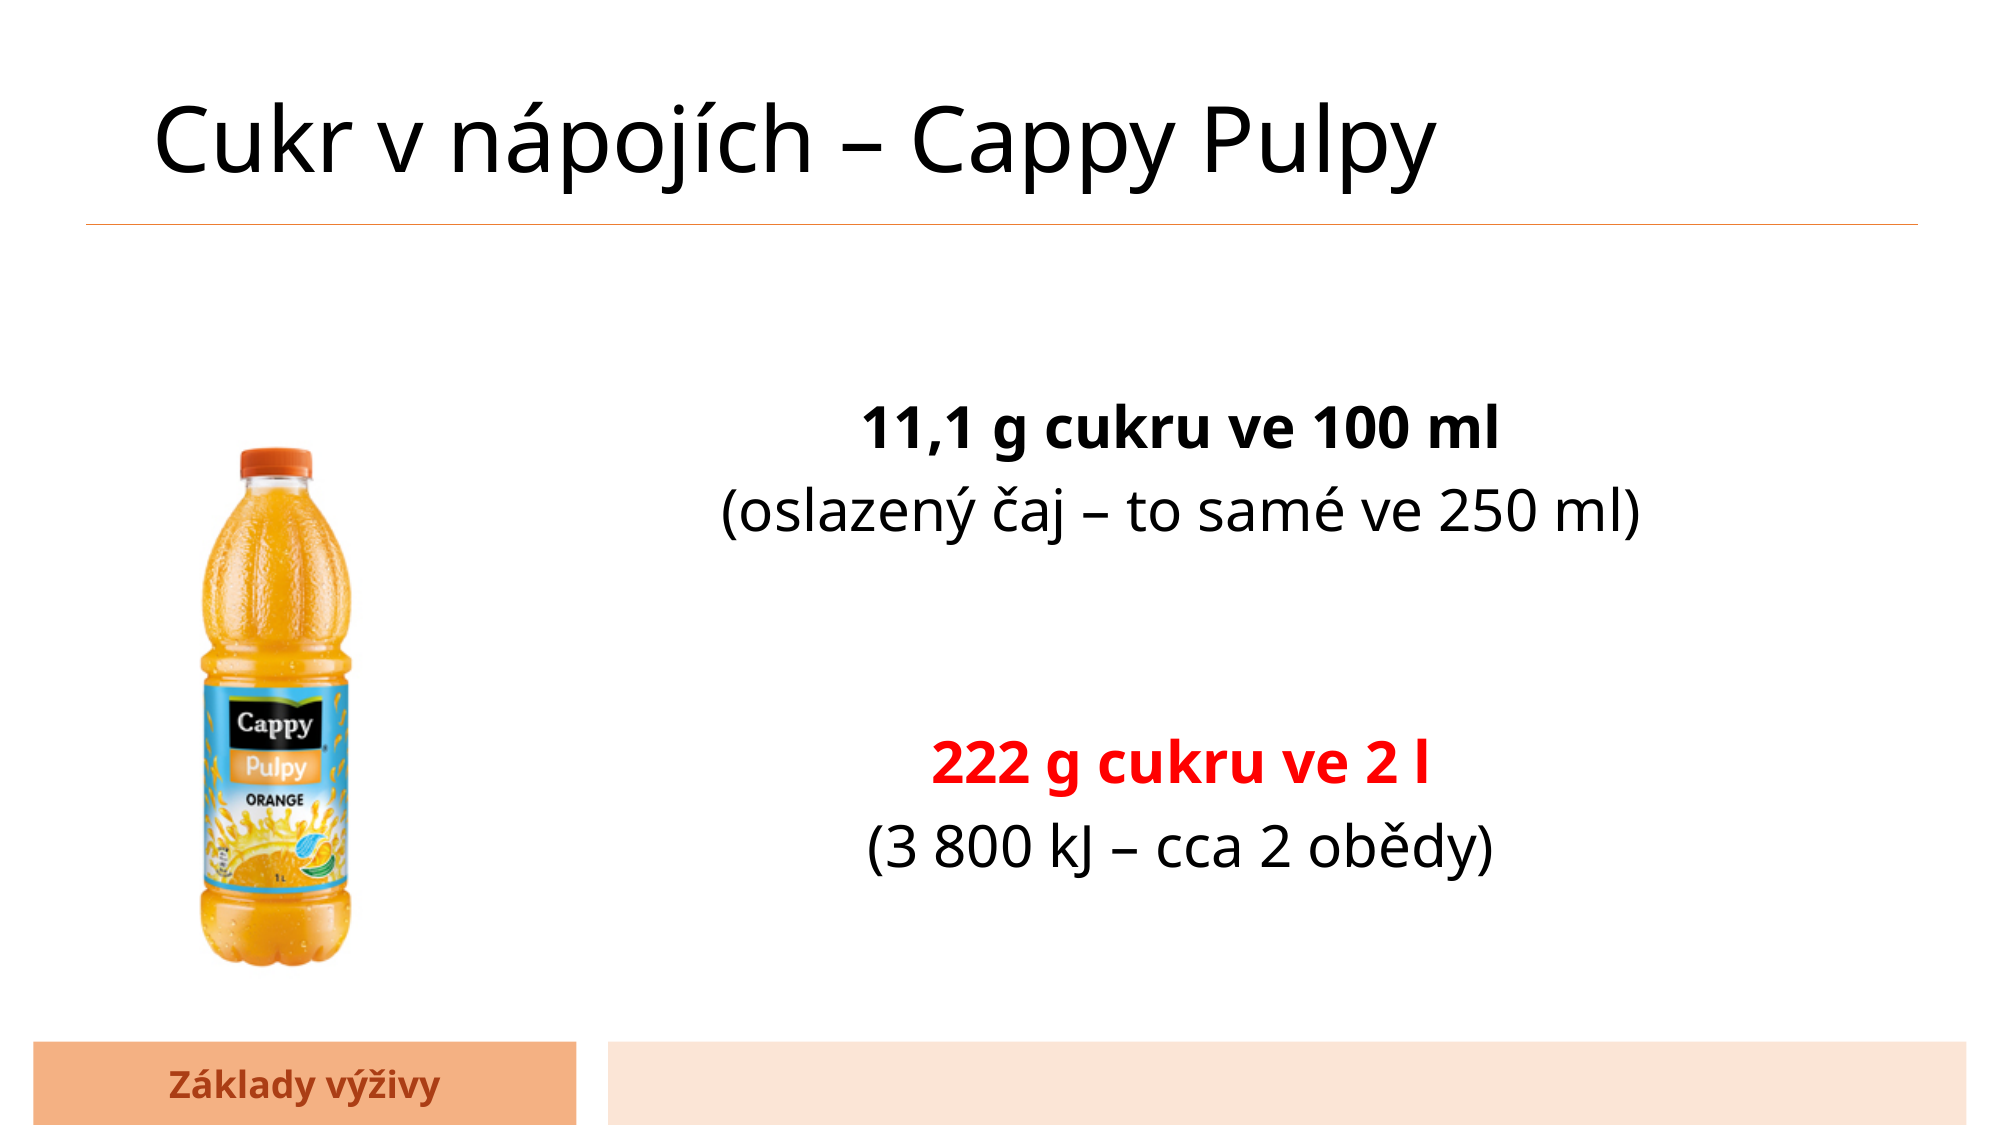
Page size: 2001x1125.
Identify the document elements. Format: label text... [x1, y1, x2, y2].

footer Základy výživy [150, 1053, 460, 1114]
list 11,1 g cukru ve 100 ml (oslazený čaj – to samé ve 250 ml) 222 g cukru ve 2 l (3 800 kJ – cca 2 obědy) [500, 299, 1863, 1014]
title Cukr v nápojích – Cappy Pulpy [137, 59, 1863, 227]
picture [137, 328, 419, 985]
